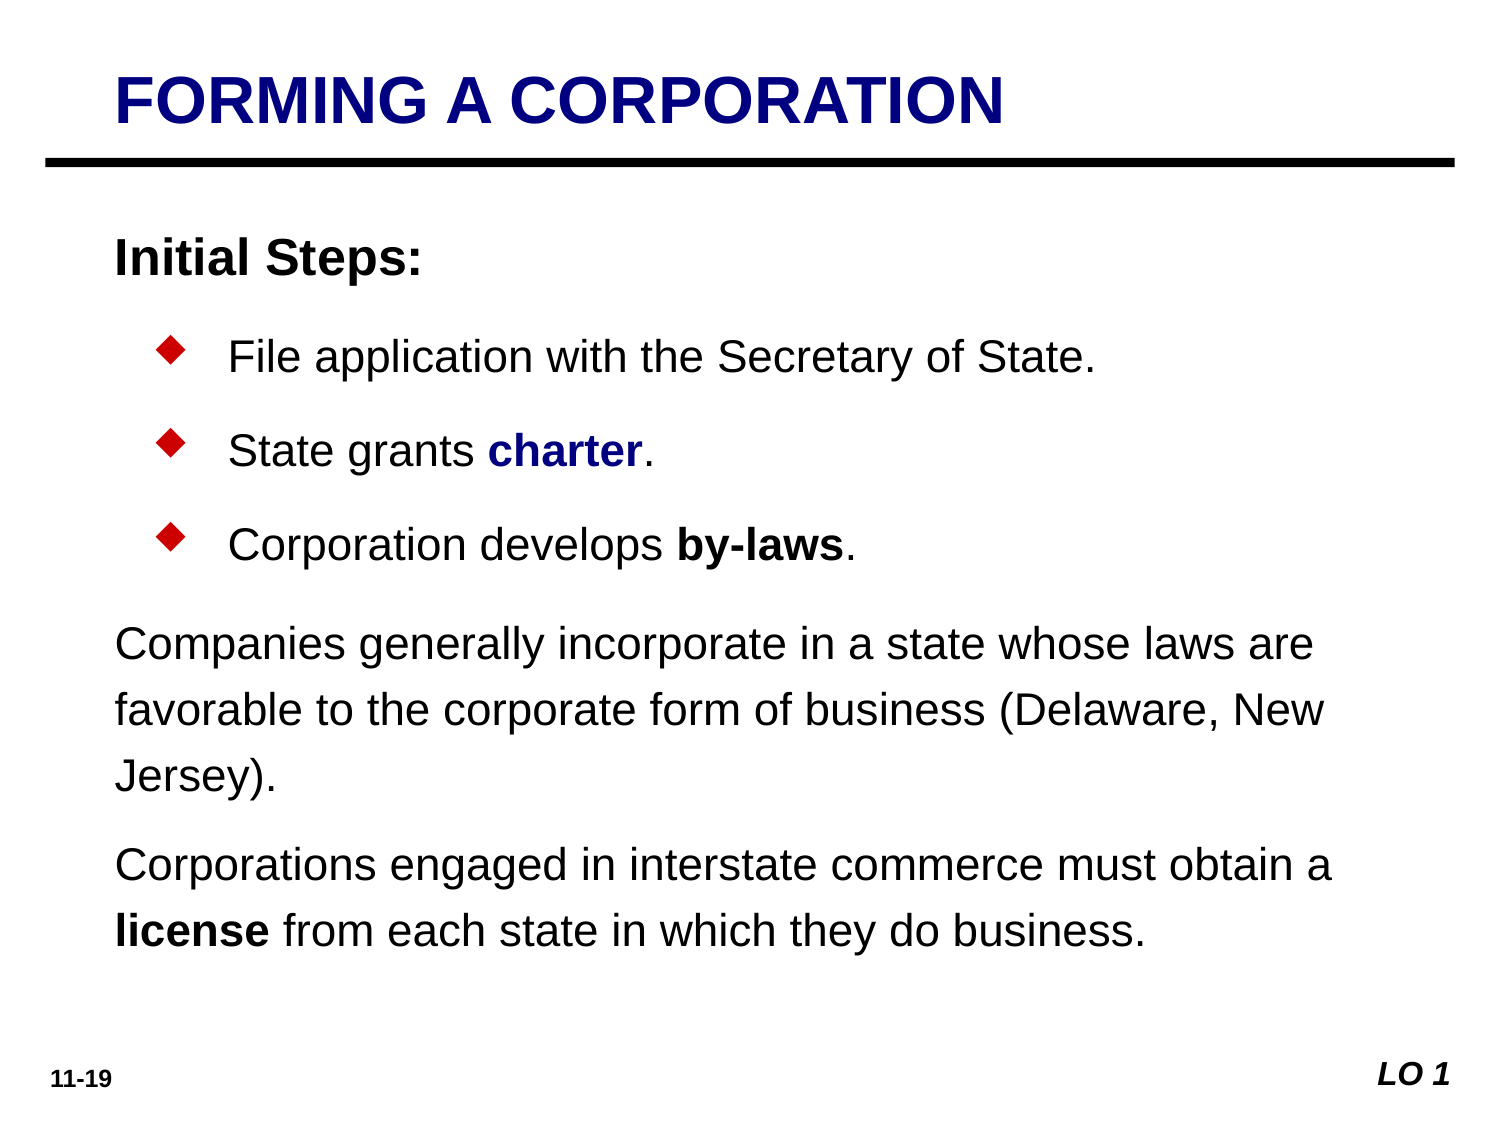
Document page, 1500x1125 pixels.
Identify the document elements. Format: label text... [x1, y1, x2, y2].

text_box FORMING A CORPORATION [99, 50, 1438, 142]
text_box LO 1 [1350, 1044, 1475, 1100]
text_box Initial Steps: [99, 212, 1450, 288]
text_box Companies generally incorporate in a state whose laws are favorable to the corporate form of business (Delaware, New Jersey). Corporations engaged in interstate commerce must obtain a license from each state in which they do business. [99, 595, 1388, 963]
text_box File application with the Secretary of State. State grants charter. Corporation develops by-laws. [99, 305, 1388, 577]
